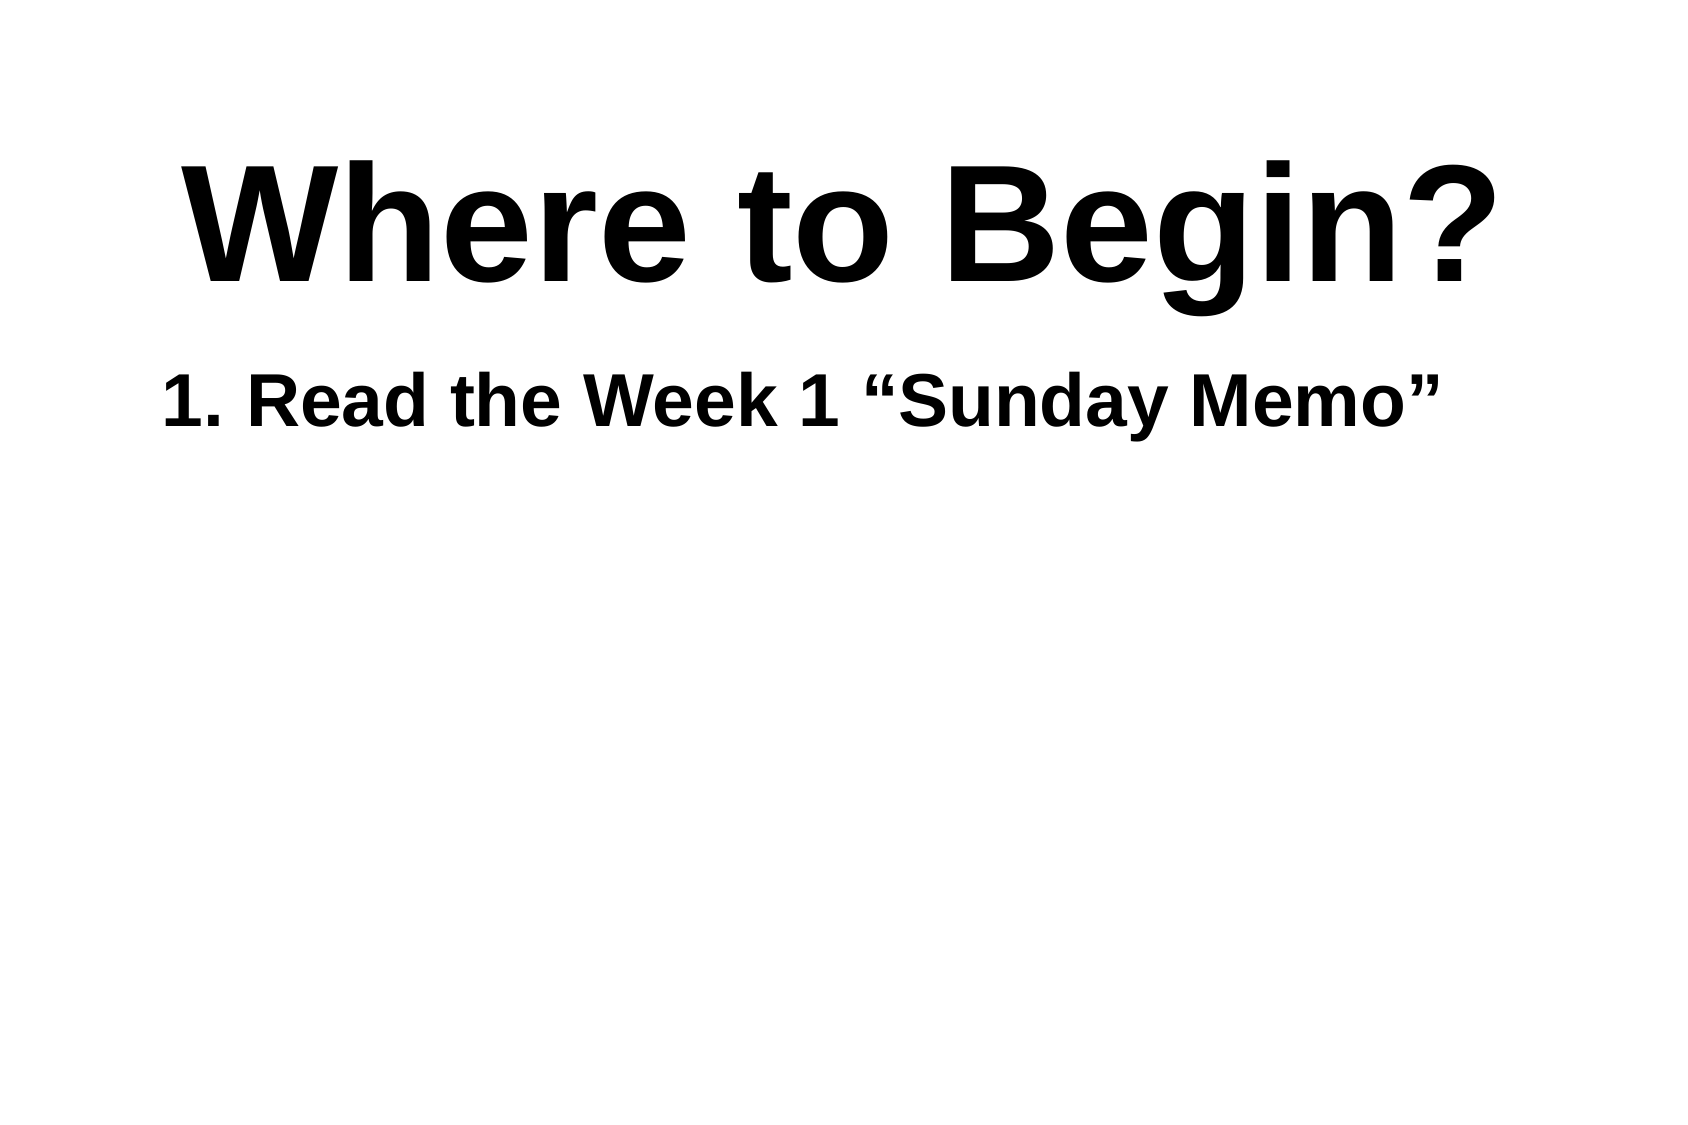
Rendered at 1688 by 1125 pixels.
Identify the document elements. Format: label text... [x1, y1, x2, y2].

text_box Where to Begin? [155, 7, 1533, 299]
text_box Read the Week 1 “Sunday Memo” Open your Canvas folder, select ANTH 3635, and have a look around . . . Check out your Week 1 Canvas “Module” Read the “First-Day” handout Have fun [81, 299, 1569, 1036]
